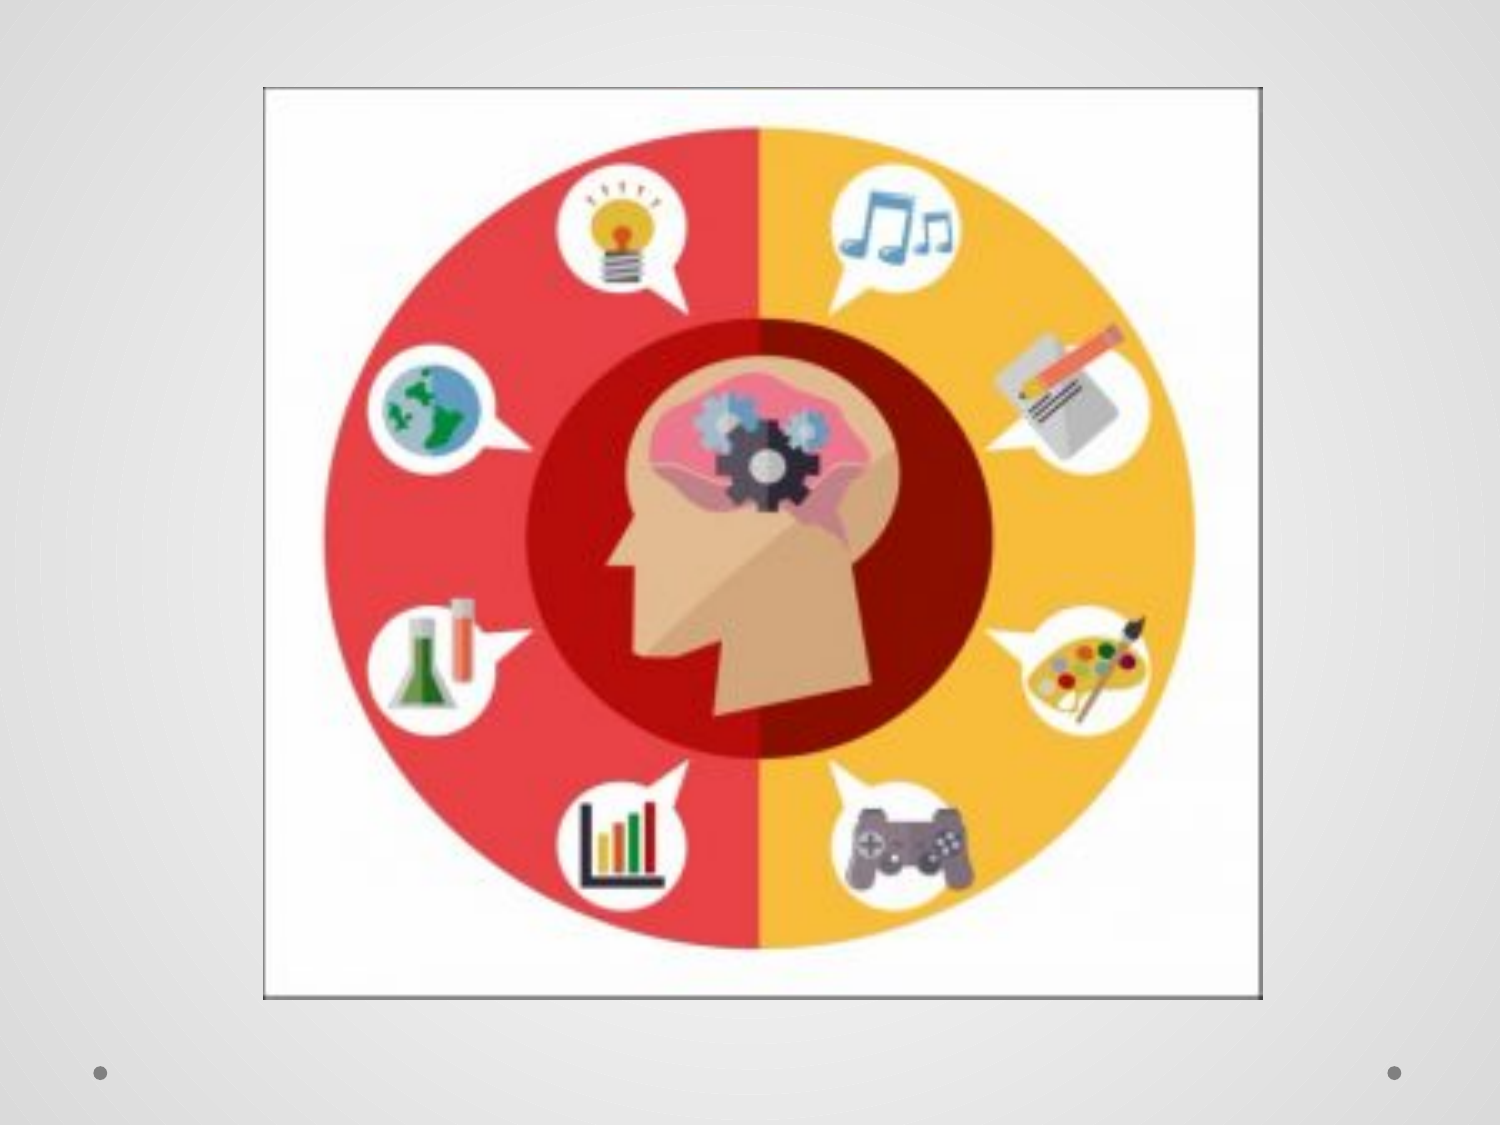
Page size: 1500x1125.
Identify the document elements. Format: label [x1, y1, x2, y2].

list [263, 87, 1263, 1001]
